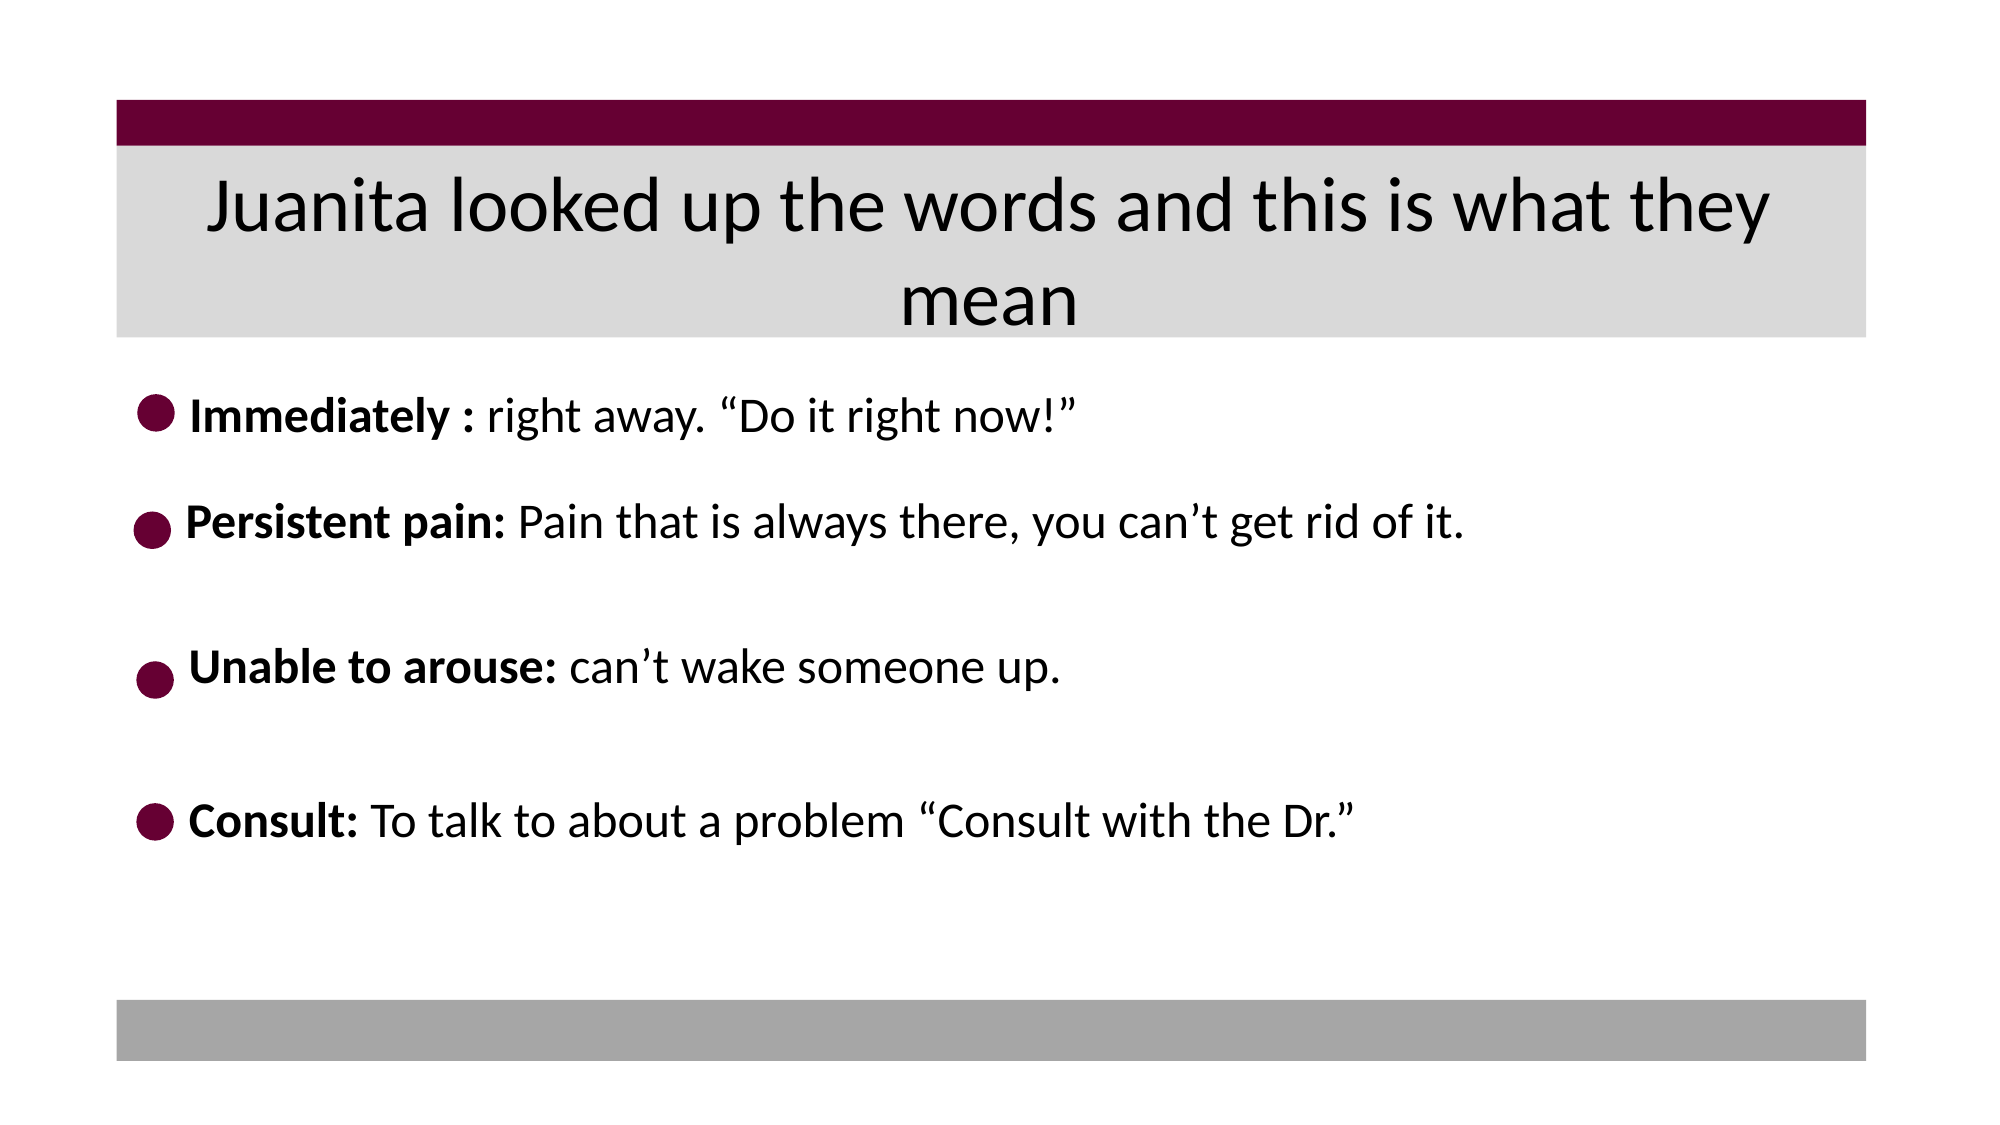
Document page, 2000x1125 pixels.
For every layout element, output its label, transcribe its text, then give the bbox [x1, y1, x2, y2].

text_box Immediately : right away. “Do it right now!” [174, 374, 1925, 570]
text_box [114, 998, 1868, 1063]
list Consult: To talk to about a problem “Consult with the Dr.” [173, 779, 1900, 971]
title Juanita looked up the words and this is what they mean [112, 145, 1867, 349]
text_box [134, 659, 176, 701]
text_box [134, 801, 176, 843]
text_box [116, 99, 1867, 145]
text_box [115, 60, 1818, 145]
text_box Unable to arouse: can’t wake someone up. [173, 626, 1849, 702]
text_box [135, 392, 177, 434]
text_box Persistent pain: Pain that is always there, you can’t get rid of it. [170, 480, 1863, 556]
text_box [131, 509, 174, 552]
